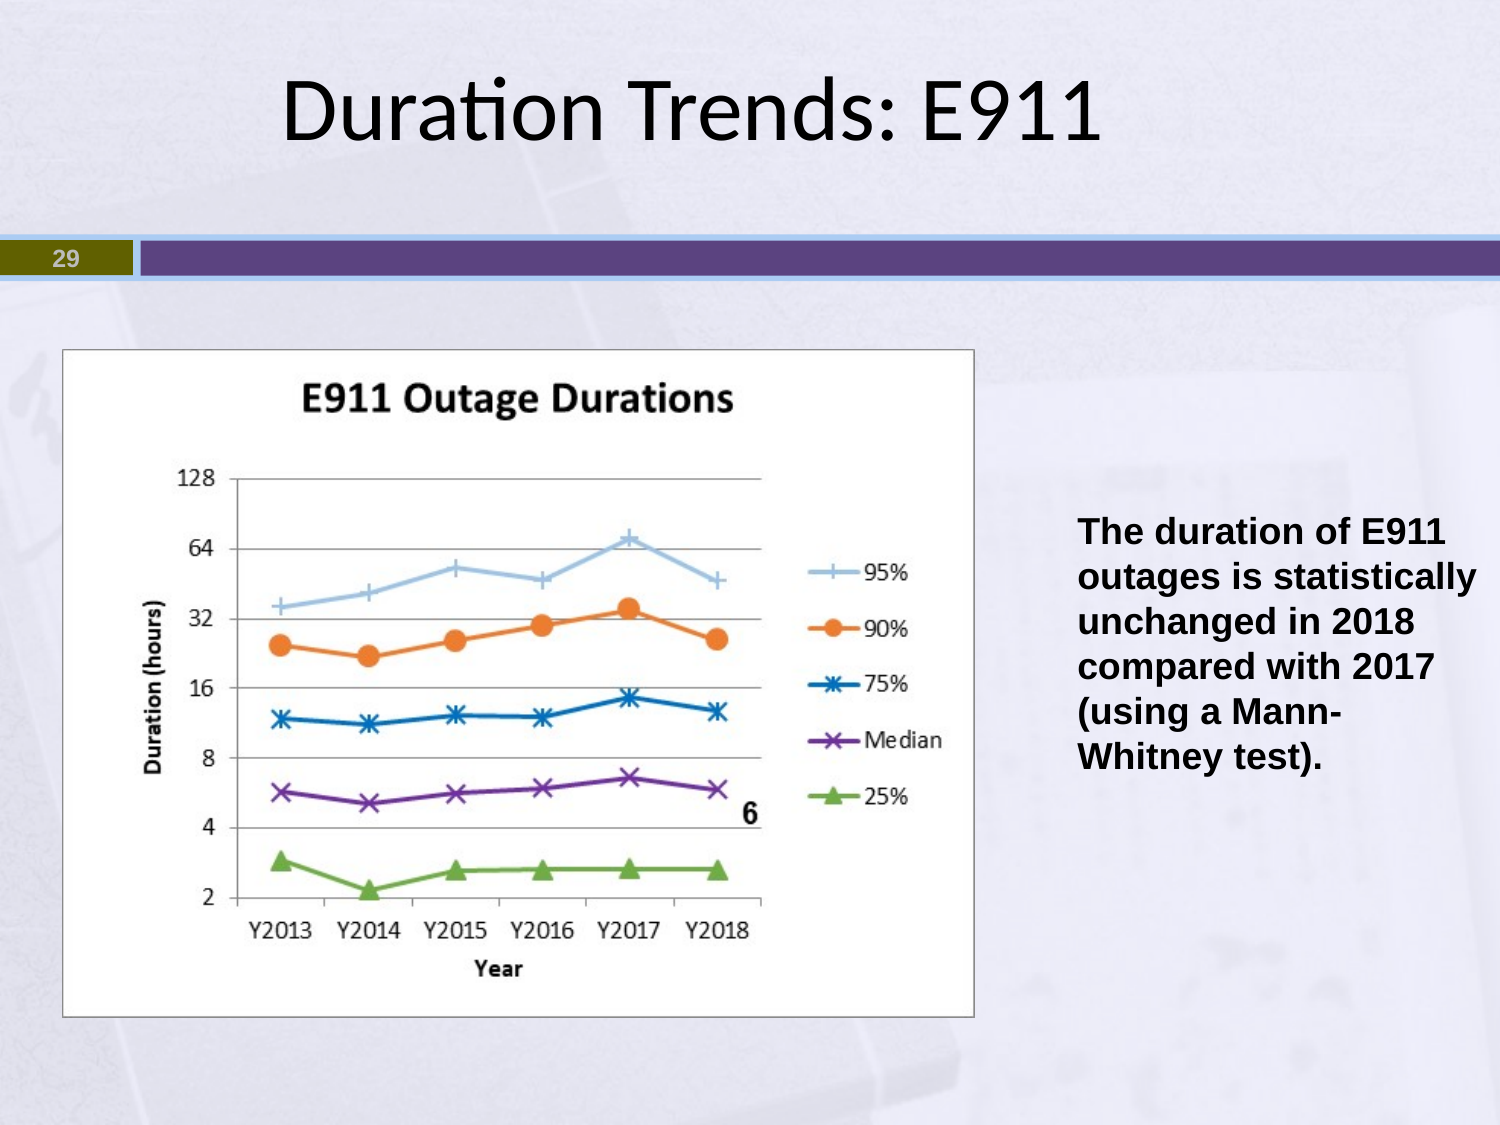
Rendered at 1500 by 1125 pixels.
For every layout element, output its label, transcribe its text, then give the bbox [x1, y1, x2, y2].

text_box The duration of E911 outages is statistically unchanged in 2018 compared with 2017 (using a Mann-Whitney test). [1062, 499, 1500, 785]
title Duration Trends: E911 [75, 20, 1313, 188]
slide_number 29 [0, 234, 133, 282]
picture [61, 349, 976, 1019]
